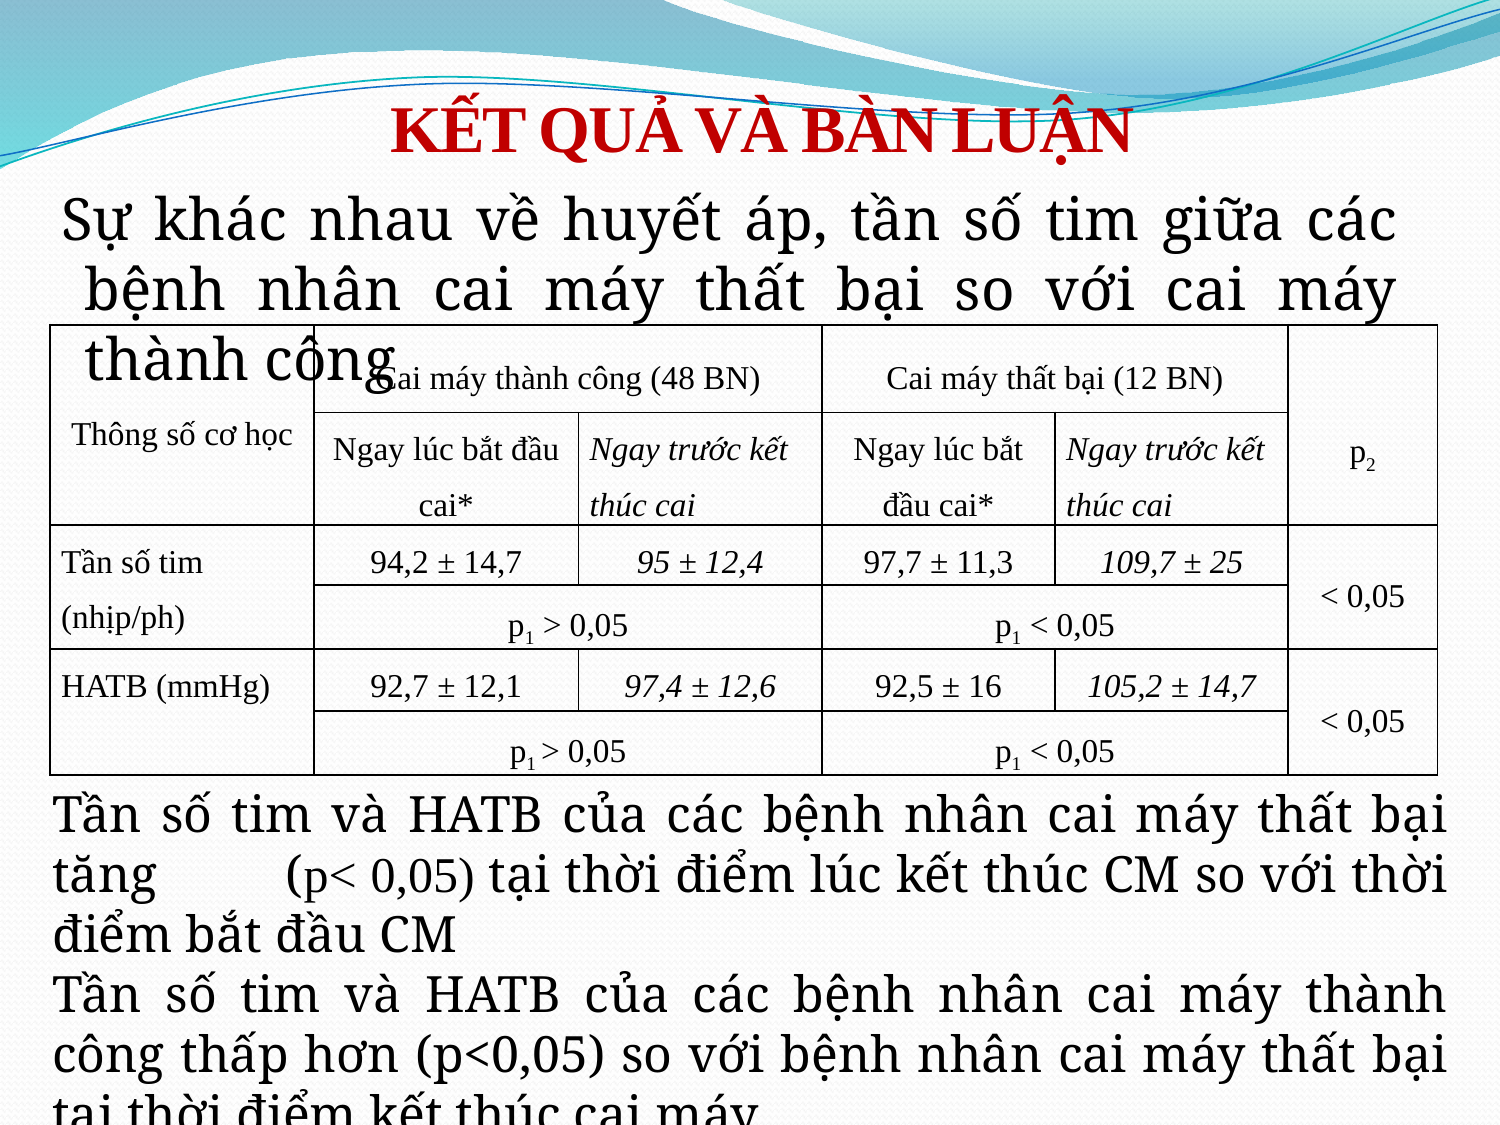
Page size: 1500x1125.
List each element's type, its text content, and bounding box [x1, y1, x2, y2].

table_cell p1 < 0,05 [823, 586, 1287, 648]
table_cell p1 > 0,05 [315, 712, 821, 774]
table_cell 92,5 ± 16 [823, 650, 1054, 710]
table_cell 97,7 ± 11,3 [823, 526, 1054, 584]
table_cell HATB (mmHg) [51, 650, 313, 774]
table_cell < 0,05 [1289, 650, 1437, 774]
title KẾT QUẢ VÀ BÀN LUẬN [37, 75, 1488, 166]
table_header Cai máy thất bại (12 BN) [823, 326, 1287, 412]
table_header p2 [1289, 326, 1437, 524]
table_cell Ngay lúc bắt đầu cai* [315, 413, 578, 524]
table_cell p1 < 0,05 [823, 712, 1287, 774]
table_cell Ngay trước kết thúc cai [579, 413, 821, 524]
table_header Cai máy thành công (48 BN) [315, 326, 821, 412]
table_cell 94,2 ± 14,7 [315, 526, 578, 584]
table_cell < 0,05 [1289, 526, 1437, 648]
table_cell Tần số tim (nhịp/ph) [51, 526, 313, 648]
table_cell 105,2 ± 14,7 [1056, 650, 1287, 710]
table_header Thông số cơ học [51, 326, 313, 524]
table_cell Ngay trước kết thúc cai [1056, 413, 1287, 524]
table_cell 109,7 ± 25 [1056, 526, 1287, 584]
table_cell 95 ± 12,4 [579, 526, 821, 584]
table_cell Ngay lúc bắt đầu cai* [823, 413, 1054, 524]
table_cell 97,4 ± 12,6 [579, 650, 821, 710]
text_box Tần số tim và HATB của các bệnh nhân cai máy thất bại tăng (p< 0,05) tại thời điểm lúc kết thúc CM so với thời điểm bắt đầu CM Tần số tim và HATB của các bệnh nhân cai máy thành công thấp hơn (p<0,05) so với bệnh nhân cai máy thất bại tại thời điểm kết thúc cai máy. [37, 774, 1463, 1125]
list Sự khác nhau về huyết áp, tần số tim giữa các bệnh nhân cai máy thất bại so với cai máy thành công [24, 174, 1413, 363]
table_cell 92,7 ± 12,1 [315, 650, 578, 710]
table_cell p1 > 0,05 [315, 586, 821, 648]
